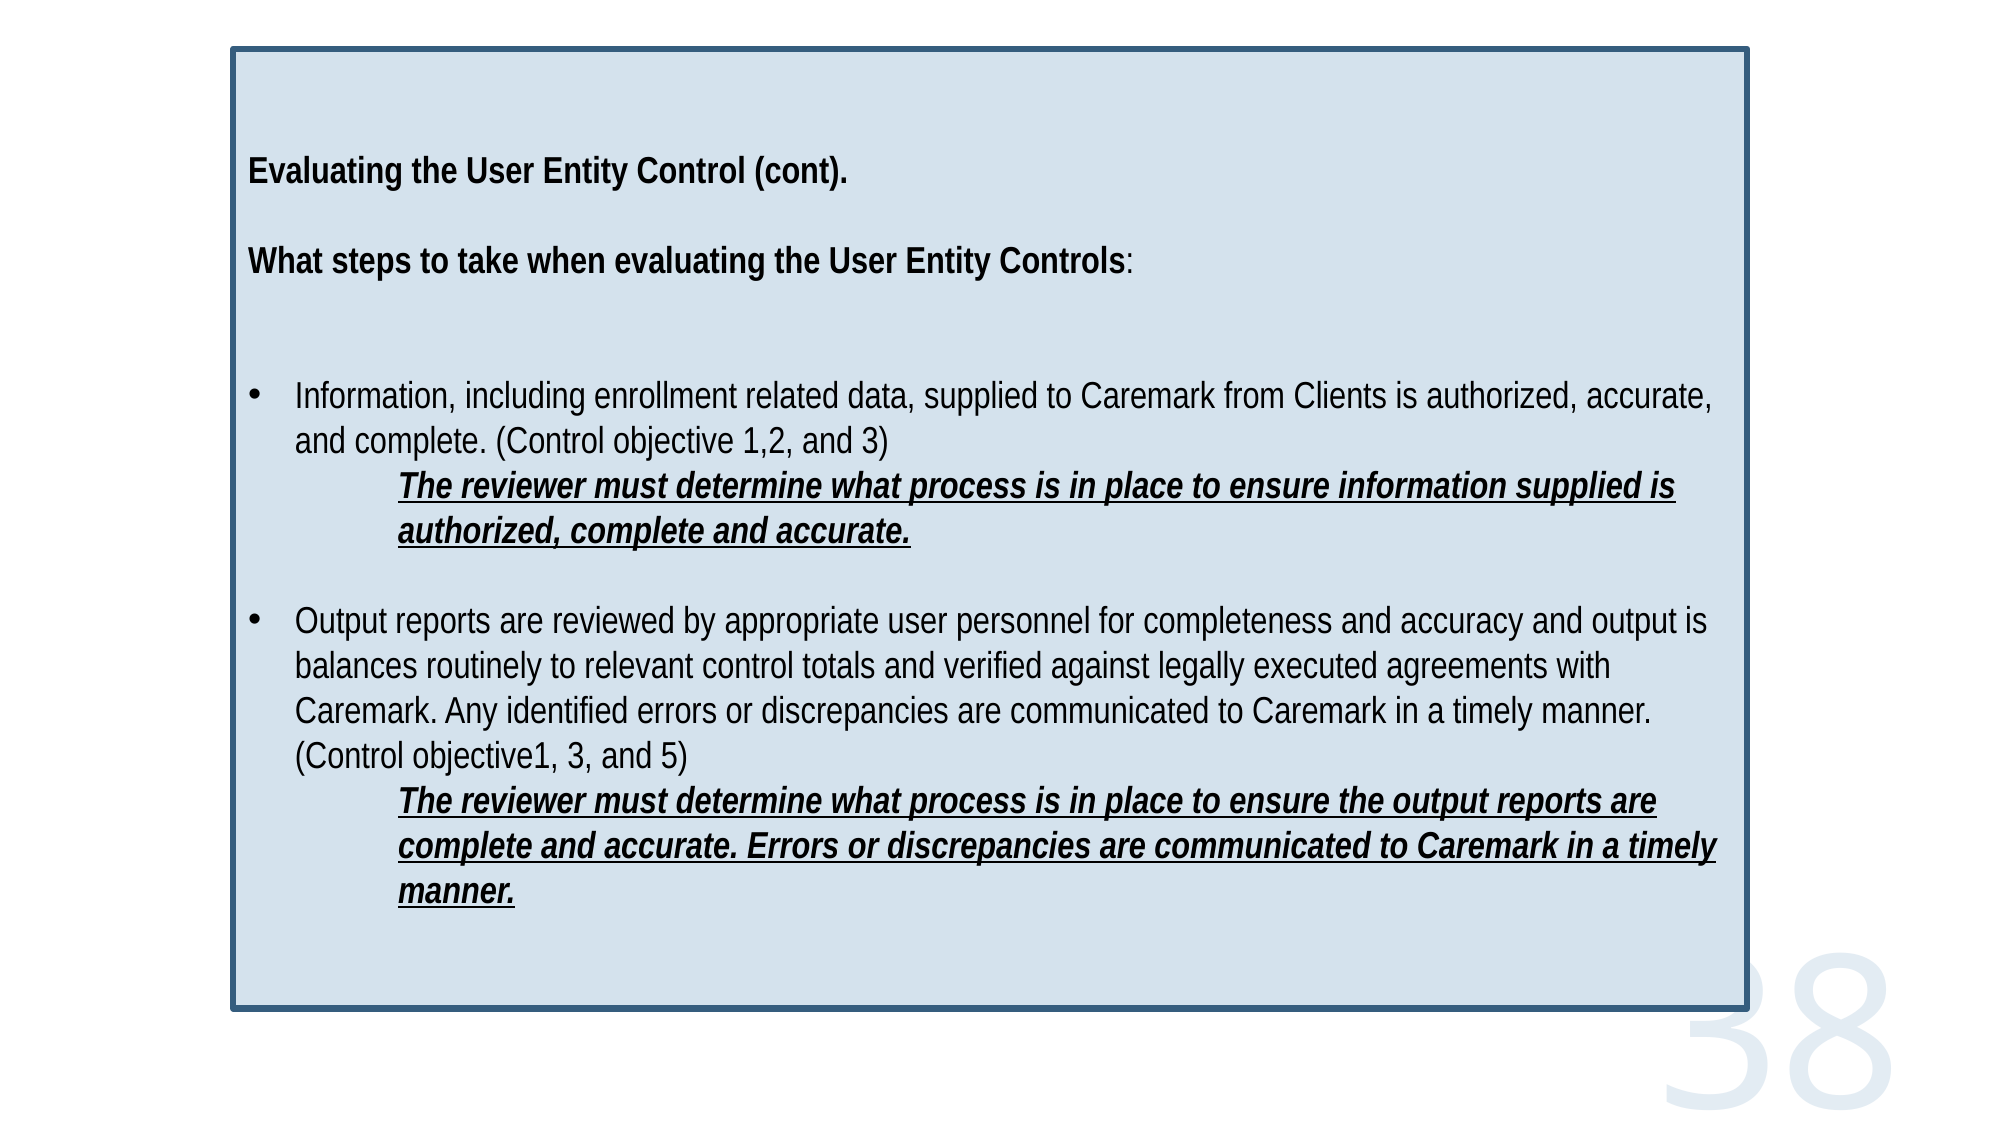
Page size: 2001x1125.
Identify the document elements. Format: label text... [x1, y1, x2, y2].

text_box Evaluating the User Entity Control (cont). What steps to take when evaluating the User Entity Controls: Information, including enrollment related data, supplied to Caremark from Clients is authorized, accurate, and complete. (Control objective 1,2, and 3) The reviewer must determine what process is in place to ensure information supplied is authorized, complete and accurate. Output reports are reviewed by appropriate user personnel for completeness and accuracy and output is balances routinely to relevant control totals and verified against legally executed agreements with Caremark. Any identified errors or discrepancies are communicated to Caremark in a timely manner. (Control objective1, 3, and 5) The reviewer must determine what process is in place to ensure the output reports are complete and accurate. Errors or discrepancies are communicated to Caremark in a timely manner. [233, 48, 1747, 1009]
slide_number 38 [1437, 963, 1918, 1125]
